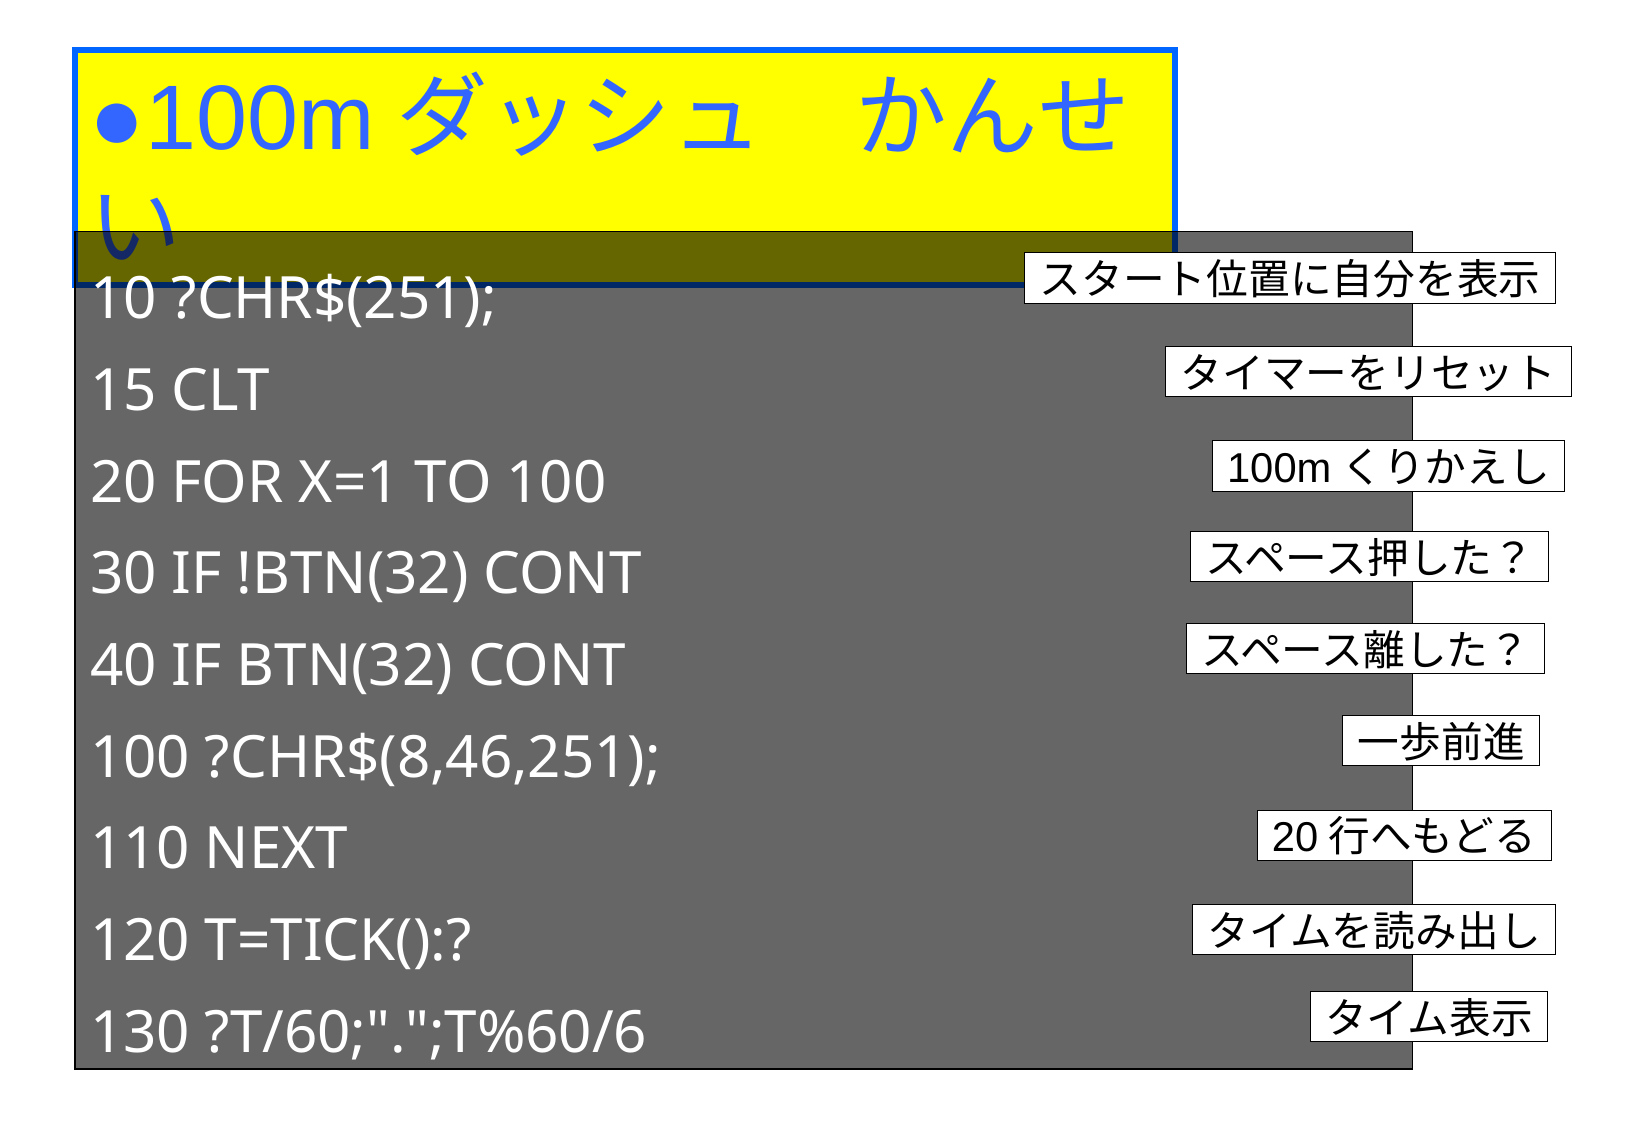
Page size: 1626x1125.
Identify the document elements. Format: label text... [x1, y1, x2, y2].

text_box 一歩前進 [1342, 715, 1540, 766]
text_box タイマーをリセット [1165, 346, 1572, 397]
text_box ●100mダッシュ かんせい [75, 50, 1175, 231]
text_box スタート位置に自分を表示 [1024, 252, 1556, 304]
text_box タイムを読み出し [1192, 904, 1556, 955]
text_box 100mくりかえし [1212, 440, 1565, 492]
text_box スペース離した？ [1186, 623, 1545, 674]
text_box 10 ?CHR$(251); 15 CLT 20 FOR X=1 TO 100 30 IF !BTN(32) CONT 40 IF BTN(32) CONT 100 ?CHR$(8,46,251); 110 NEXT 120 T=TICK():? 130 ?T/60;".";T%60/6 [74, 231, 1413, 1069]
text_box スペース押した？ [1190, 531, 1549, 582]
text_box タイム表示 [1310, 991, 1548, 1042]
text_box 20行へもどる [1257, 810, 1552, 861]
